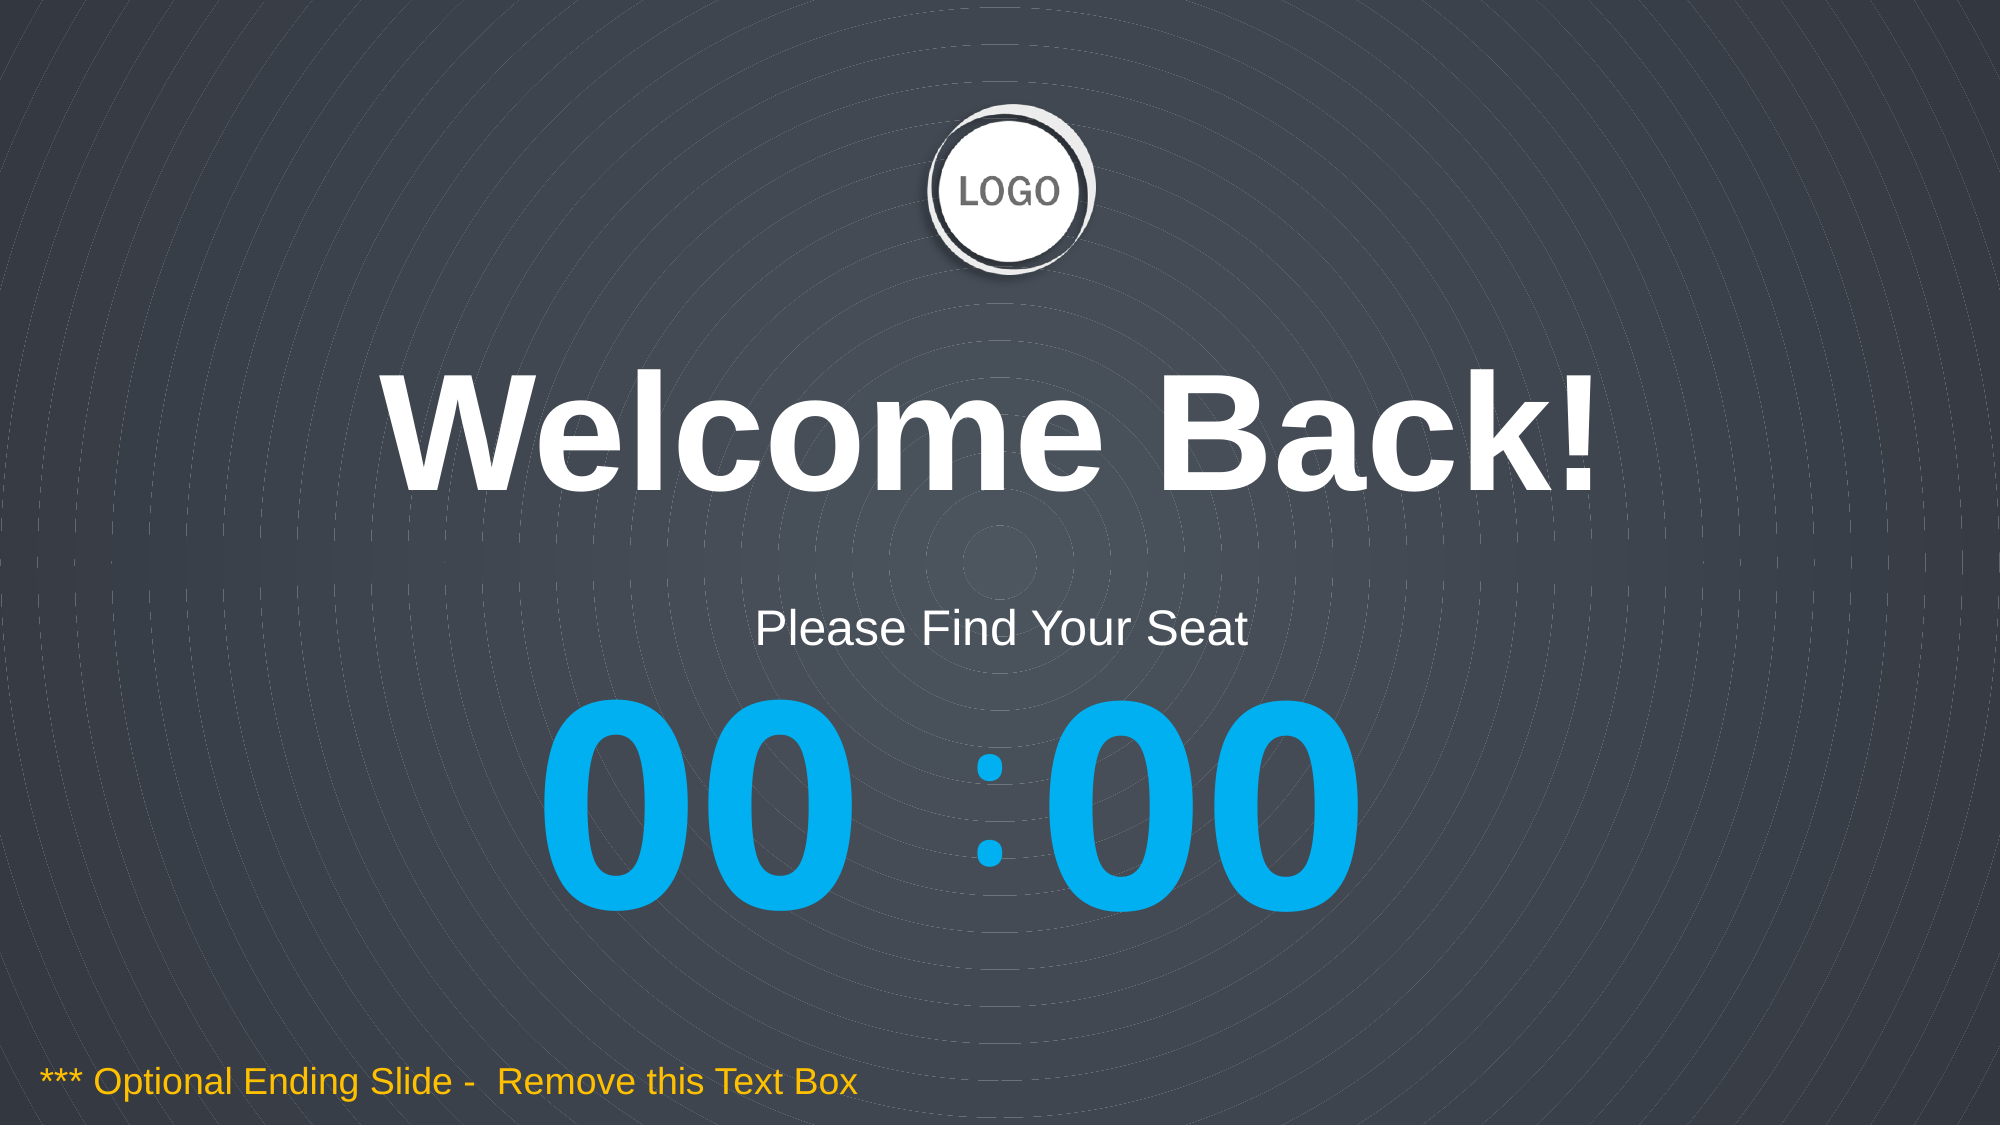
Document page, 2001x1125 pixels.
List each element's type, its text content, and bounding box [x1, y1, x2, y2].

picture [912, 99, 1101, 289]
text_box 00 [519, 613, 988, 973]
text_box Please Find Your Seat [537, 588, 1466, 663]
text_box : [948, 663, 1024, 912]
text_box 00 [1024, 614, 1538, 974]
text_box Welcome Back! [226, 316, 1762, 531]
text_box *** Optional Ending Slide - Remove this Text Box [24, 1049, 953, 1110]
